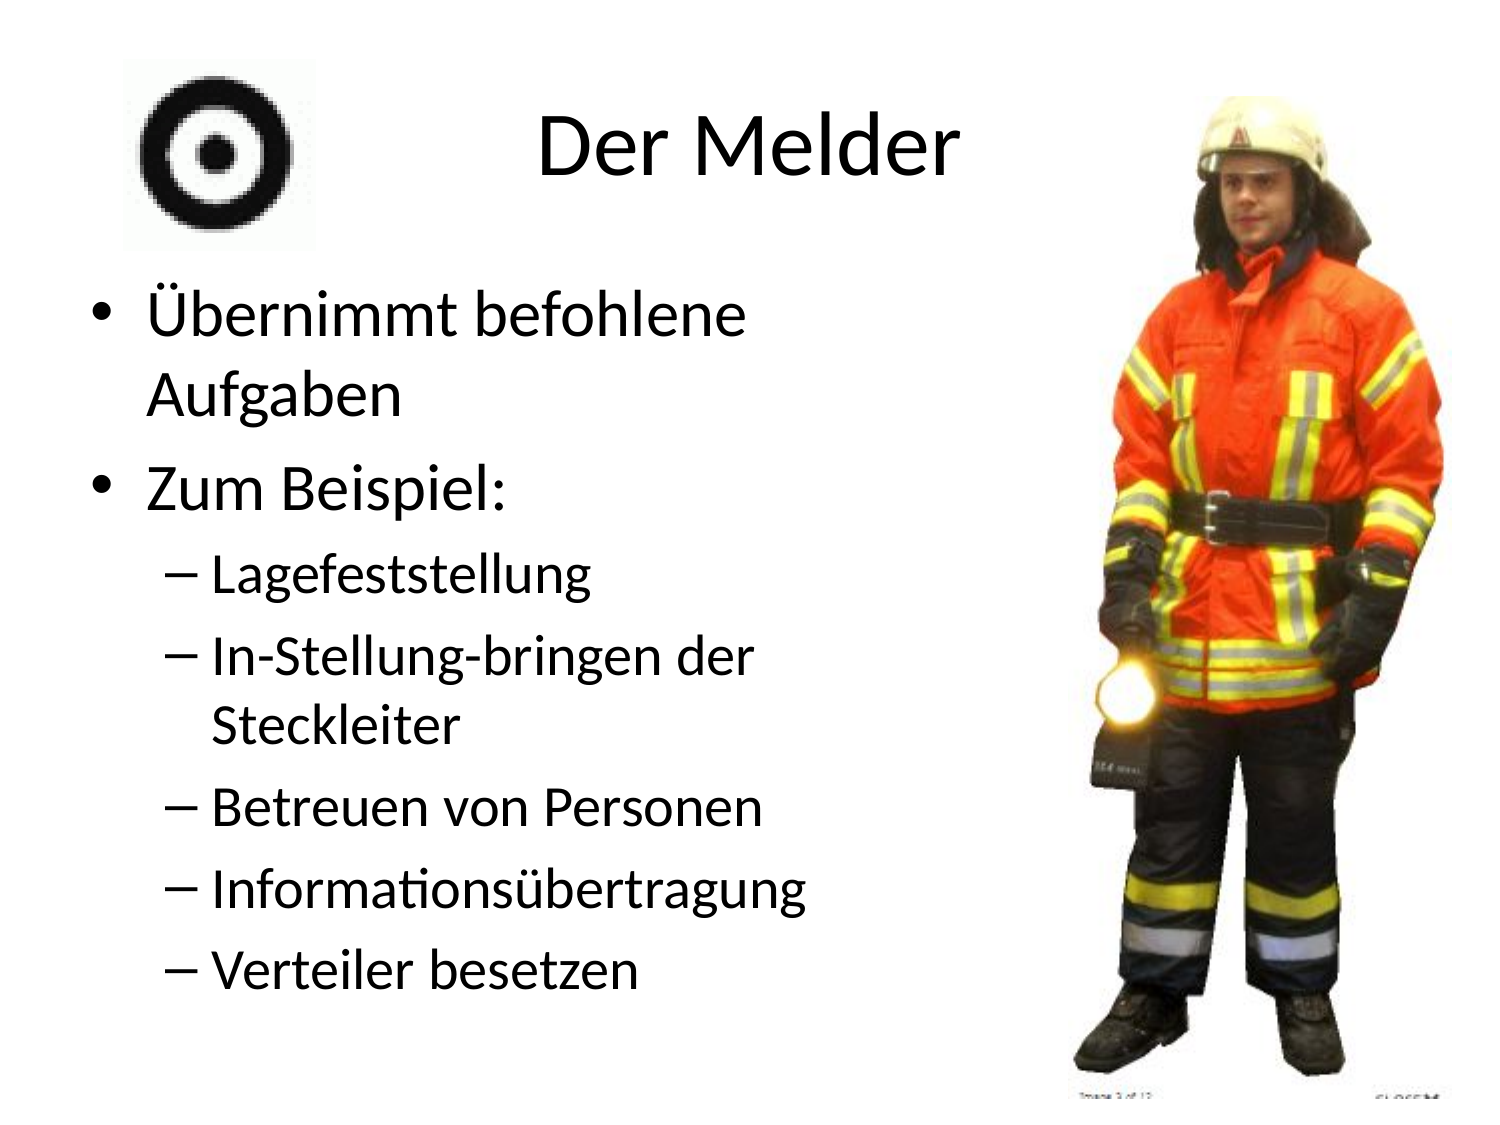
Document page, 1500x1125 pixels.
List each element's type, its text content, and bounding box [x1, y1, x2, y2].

title Der Melder [75, 45, 1425, 233]
list Übernimmt befohlene Aufgaben Zum Beispiel: Lagefeststellung In-Stellung-bringen der Steckleiter Betreuen von Personen Informationsübertragung Verteiler besetzen [75, 262, 904, 1059]
picture [123, 58, 316, 252]
picture [1068, 95, 1452, 1100]
